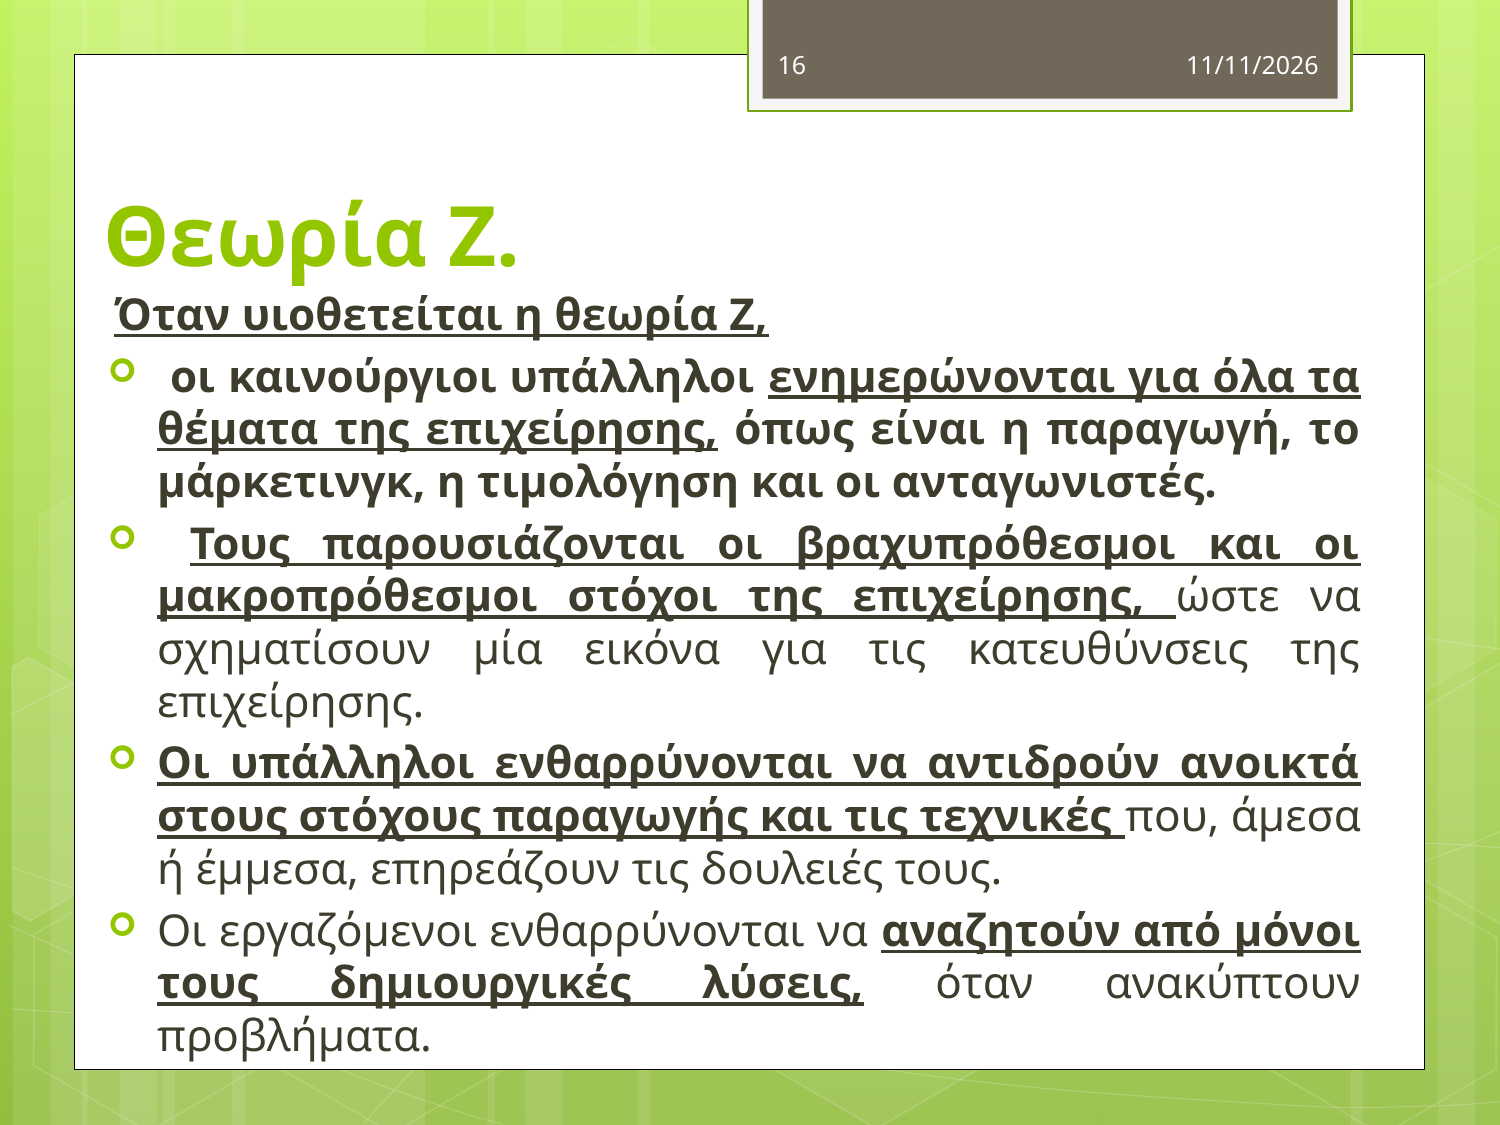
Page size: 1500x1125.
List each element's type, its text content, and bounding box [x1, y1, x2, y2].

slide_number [983, 36, 1334, 97]
slide_number 16 [762, 36, 982, 97]
title Θεωρία Z. [88, 103, 1400, 291]
list Όταν υιοθετείται η θεωρία Ζ, οι καινούργιοι υπάλληλοι ενημερώνονται για όλα τα θέματα της επιχείρησης, όπως είναι η παραγωγή, το μάρκετινγκ, η τιμολόγηση και οι ανταγωνιστές. Τους παρουσιάζονται οι βραχυπρόθεσμοι και οι μακροπρόθεσμοι στόχοι της επιχείρησης, ώστε να σχηματίσουν μία εικόνα για τις κατευθύνσεις της επιχείρησης. Οι υπάλληλοι ενθαρρύνονται να αντιδρούν ανοικτά στους στόχους παραγωγής και τις τεχνικές που, άμεσα ή έμμεσα, επηρεάζουν τις δουλειές τους. Οι εργαζόμενοι ενθαρρύνονται να αναζητούν από μόνοι τους δημιουργικές λύσεις, όταν ανακύπτουν προβλήματα. [88, 278, 1376, 1083]
